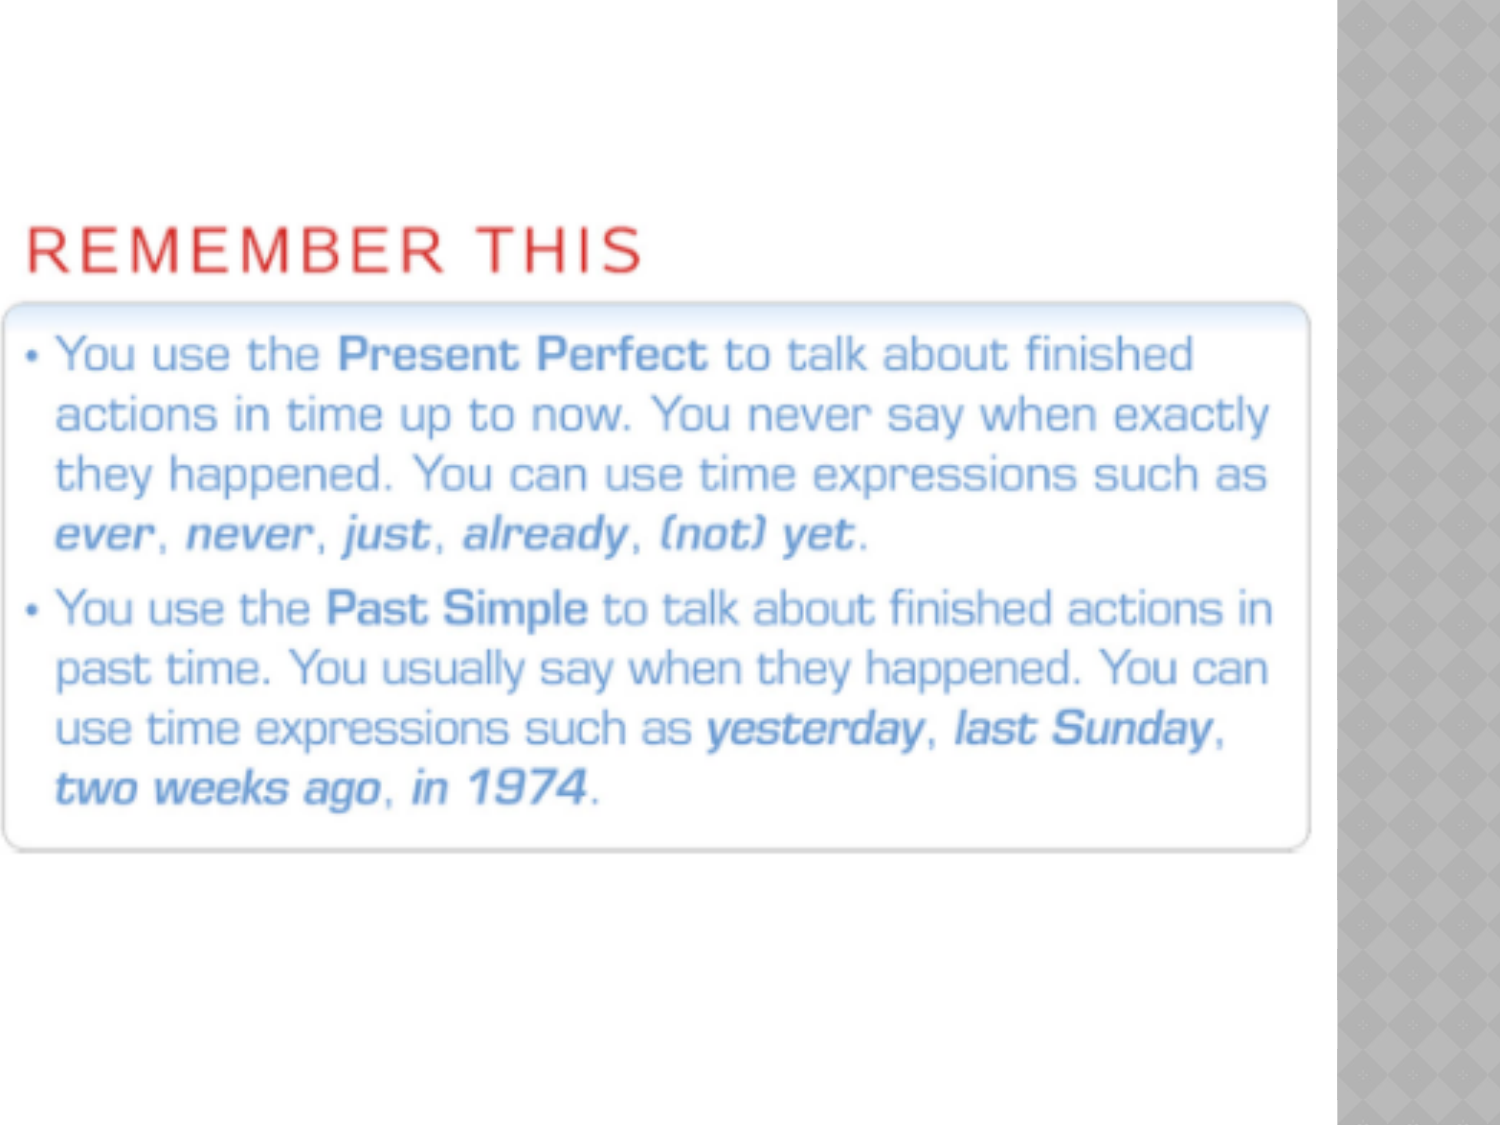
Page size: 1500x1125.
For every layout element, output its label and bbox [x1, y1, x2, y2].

list [0, 210, 1318, 863]
